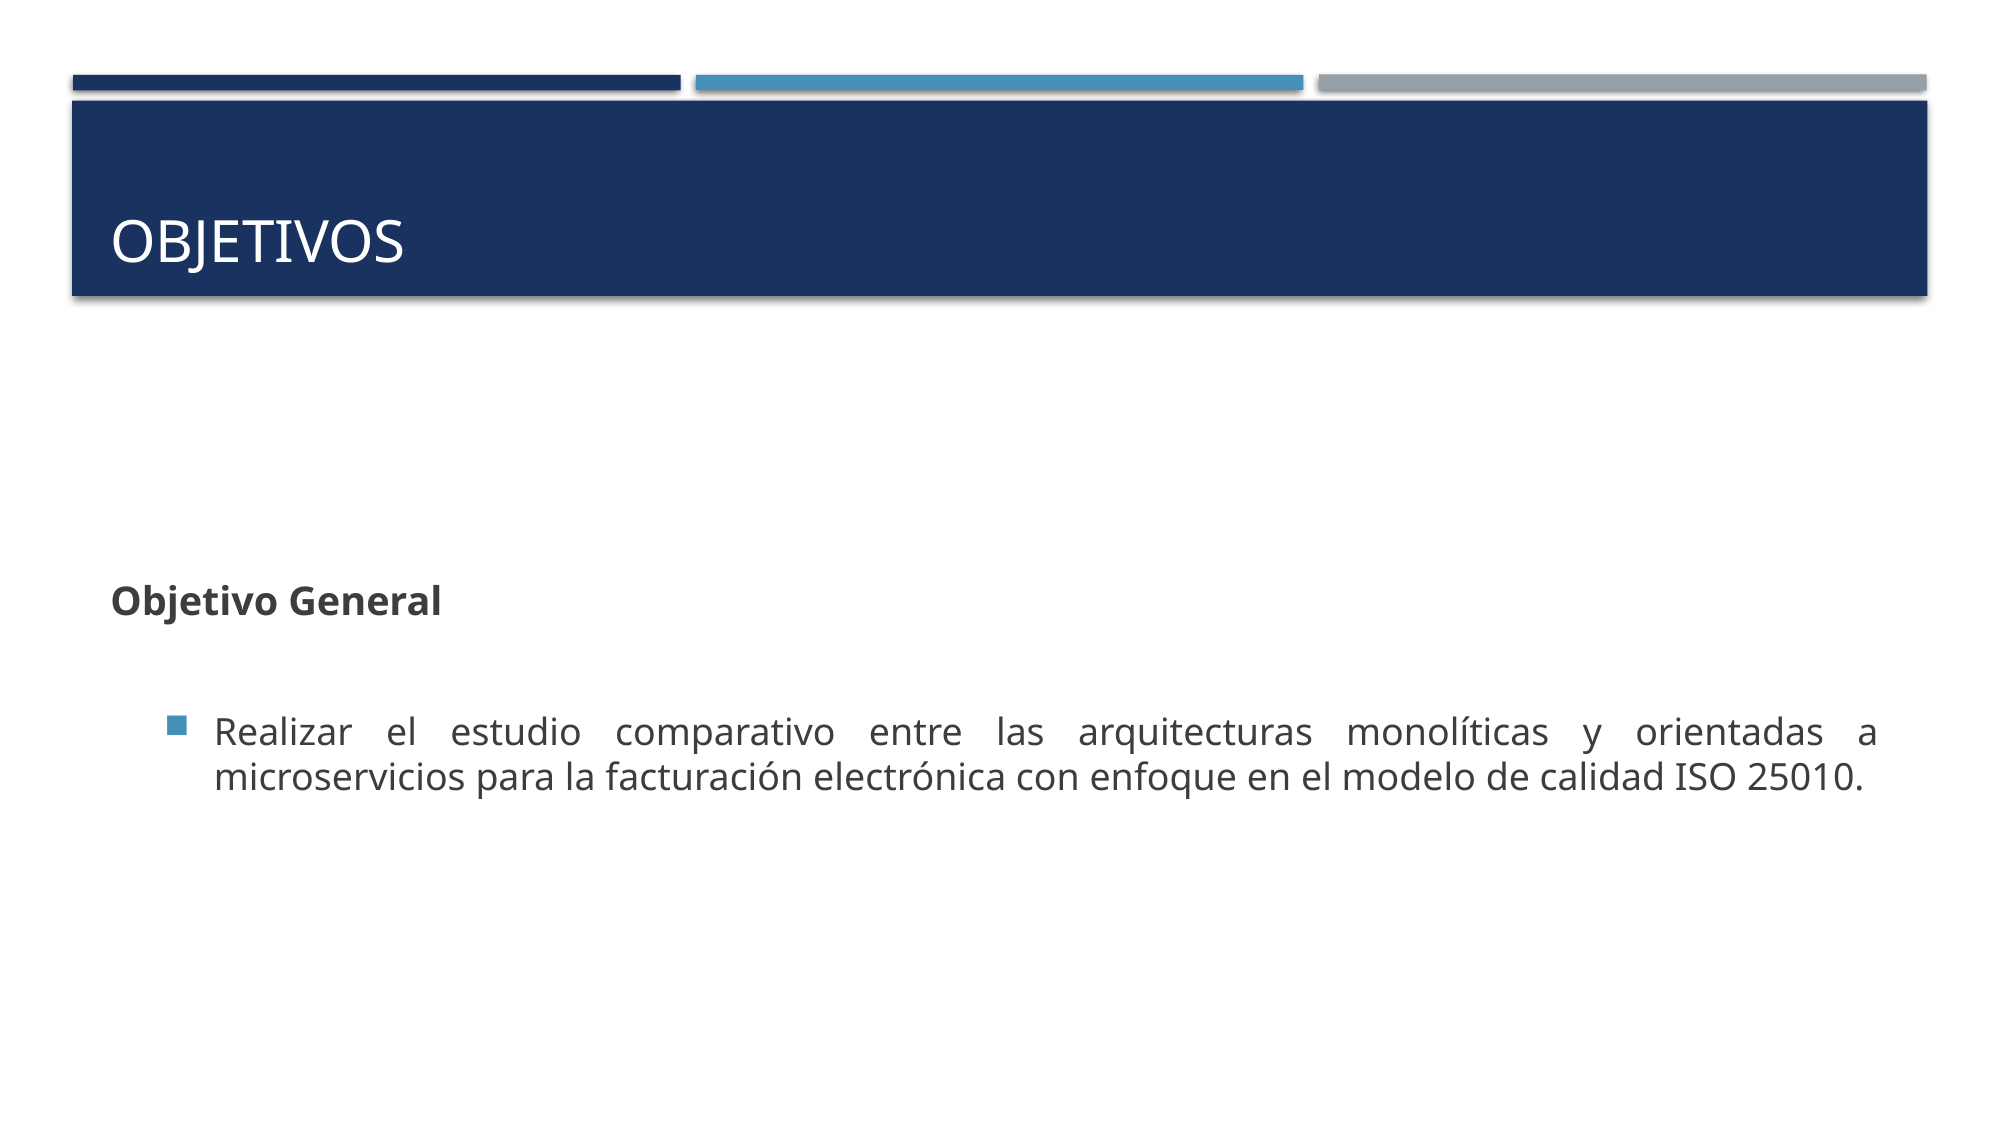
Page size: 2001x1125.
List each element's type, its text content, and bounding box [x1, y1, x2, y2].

list Objetivo General Realizar el estudio comparativo entre las arquitecturas monolíticas y orientadas a microservicios para la facturación electrónica con enfoque en el modelo de calidad ISO 25010. [95, 365, 1895, 1068]
title Objetivos [95, 115, 1905, 282]
